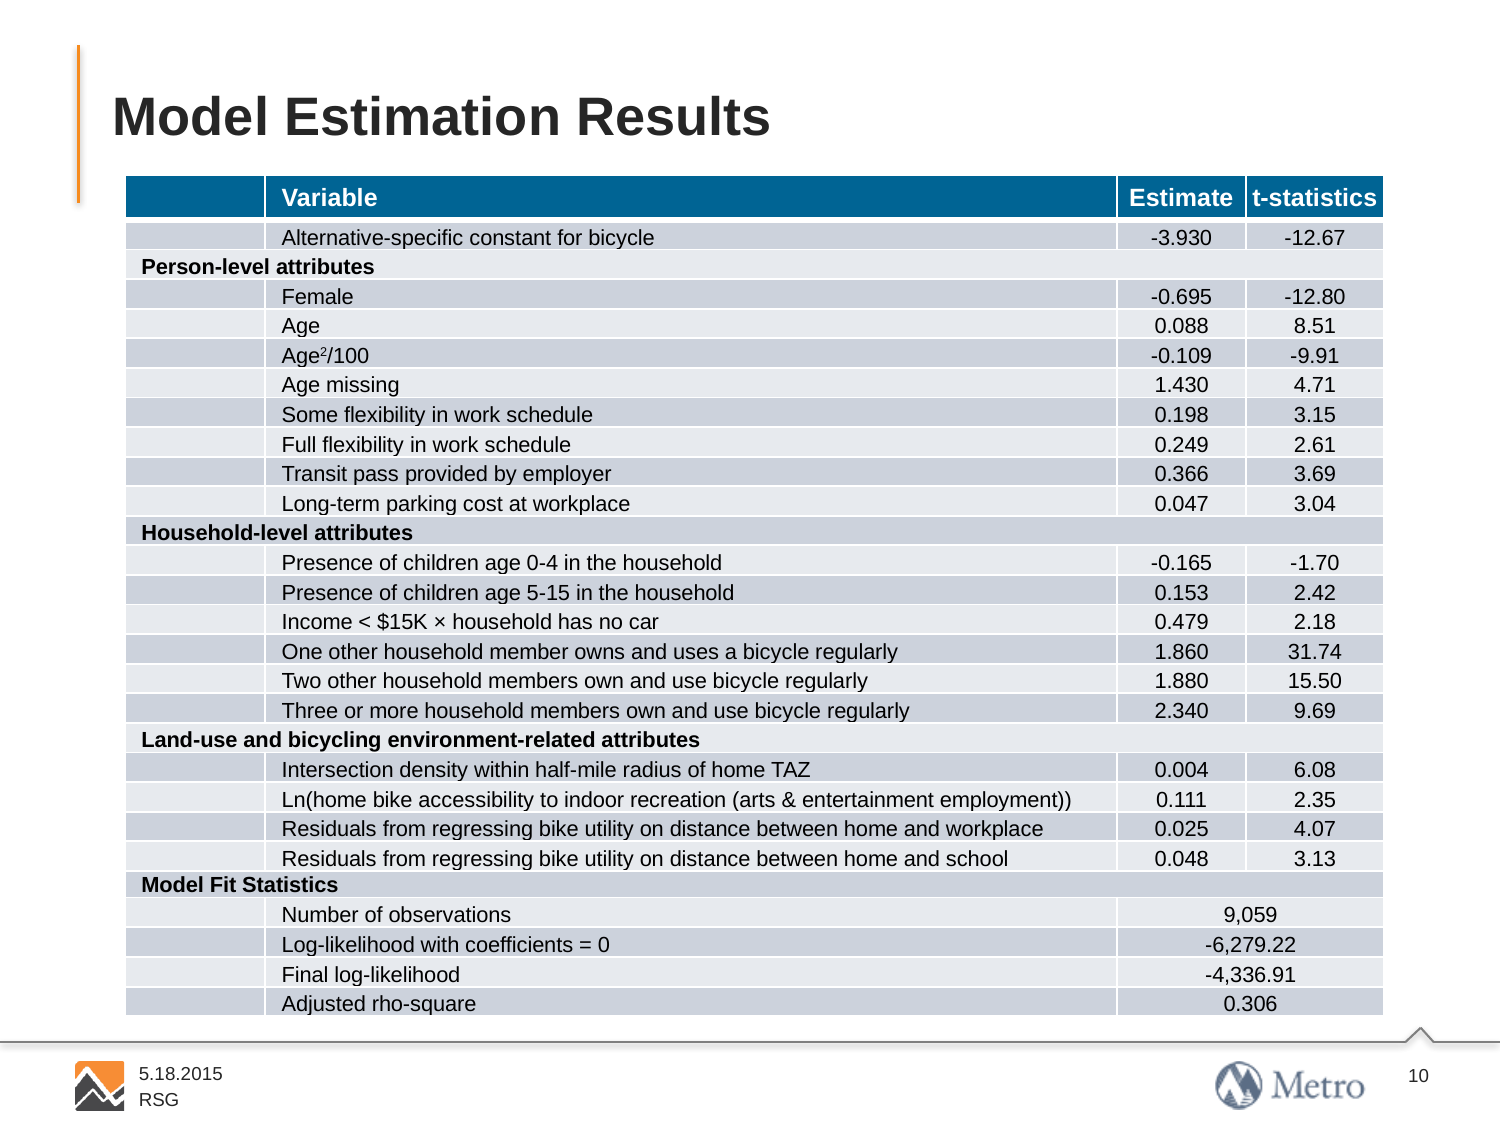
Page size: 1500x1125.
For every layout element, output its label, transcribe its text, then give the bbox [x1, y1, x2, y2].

table_cell Age missing [266, 369, 1116, 397]
table_cell Ln(home bike accessibility to indoor recreation (arts & entertainment employment)) [266, 783, 1116, 811]
table_header [126, 176, 264, 217]
table_cell Number of observations [266, 898, 1116, 926]
table_cell [126, 487, 264, 515]
table_cell [126, 635, 264, 663]
table_cell -9.91 [1247, 339, 1383, 367]
table_cell -0.109 [1118, 339, 1245, 367]
table_cell 2.340 [1118, 694, 1245, 722]
table_cell One other household member owns and uses a bicycle regularly [266, 635, 1116, 663]
table_cell 4.71 [1247, 369, 1383, 397]
table_cell 0.153 [1118, 576, 1245, 604]
table_cell Log-likelihood with coefficients = 0 [266, 928, 1116, 956]
table_cell Age [266, 310, 1116, 337]
table_cell 0.249 [1118, 428, 1245, 456]
table_cell [126, 958, 264, 986]
table_cell Two other household members own and use bicycle regularly [266, 665, 1116, 692]
table_cell 3.04 [1247, 487, 1383, 515]
table_cell 2.61 [1247, 428, 1383, 456]
table_header Variable [266, 176, 1116, 217]
table_cell [126, 398, 264, 426]
table_cell [126, 339, 264, 367]
table_cell 0.048 [1118, 842, 1245, 870]
table_cell [126, 813, 264, 840]
table_cell [126, 753, 264, 781]
table_cell Transit pass provided by employer [266, 458, 1116, 485]
table_cell 8.51 [1247, 310, 1383, 337]
table_cell [126, 694, 264, 722]
table_cell Household-level attributes [126, 517, 1383, 544]
table_cell 0.306 [1118, 988, 1383, 1015]
table_cell 0.047 [1118, 487, 1245, 515]
table_cell Female [266, 280, 1116, 308]
table_cell 2.35 [1247, 783, 1383, 811]
table_cell Residuals from regressing bike utility on distance between home and school [266, 842, 1116, 870]
table_cell -6,279.22 [1118, 928, 1383, 956]
table_cell 0.479 [1118, 605, 1245, 633]
table_cell 1.880 [1118, 665, 1245, 692]
table_cell Final log-likelihood [266, 958, 1116, 986]
table_cell Residuals from regressing bike utility on distance between home and workplace [266, 813, 1116, 840]
table_cell 15.50 [1247, 665, 1383, 692]
table_cell -3.930 [1118, 223, 1245, 249]
table_cell -12.67 [1247, 223, 1383, 249]
table_cell 0.366 [1118, 458, 1245, 485]
table_cell -0.165 [1118, 546, 1245, 574]
table_cell Full flexibility in work schedule [266, 428, 1116, 456]
table_cell 6.08 [1247, 753, 1383, 781]
table_cell [126, 428, 264, 456]
table_cell Alternative-specific constant for bicycle [266, 223, 1116, 249]
table_cell 2.42 [1247, 576, 1383, 604]
table_cell -12.80 [1247, 280, 1383, 308]
table_cell Land-use and bicycling environment-related attributes [126, 724, 1383, 752]
table_cell 0.025 [1118, 813, 1245, 840]
table_cell -4,336.91 [1118, 958, 1383, 986]
table_cell [126, 898, 264, 926]
table_cell Income < $15K × household has no car [266, 605, 1116, 633]
table_cell 1.430 [1118, 369, 1245, 397]
table_cell [126, 458, 264, 485]
table_cell Three or more household members own and use bicycle regularly [266, 694, 1116, 722]
table_cell 31.74 [1247, 635, 1383, 663]
table_cell 0.198 [1118, 398, 1245, 426]
table_cell [126, 665, 264, 692]
table_cell Intersection density within half-mile radius of home TAZ [266, 753, 1116, 781]
table_cell -0.695 [1118, 280, 1245, 308]
table_cell [126, 223, 264, 249]
table_cell Some flexibility in work schedule [266, 398, 1116, 426]
table_cell Model Fit Statistics [126, 872, 1383, 897]
table_cell 0.111 [1118, 783, 1245, 811]
table_cell [126, 988, 264, 1015]
table_cell [126, 842, 264, 870]
table_header t-statistics [1247, 176, 1383, 217]
table_header Estimate [1118, 176, 1245, 217]
title Model Estimation Results [97, 48, 1425, 179]
table_cell 9,059 [1118, 898, 1383, 926]
table_cell 0.088 [1118, 310, 1245, 337]
table_cell [126, 310, 264, 337]
table_cell [126, 928, 264, 956]
table_cell Presence of children age 0-4 in the household [266, 546, 1116, 574]
table_cell [126, 280, 264, 308]
table_cell 9.69 [1247, 694, 1383, 722]
table_cell 0.004 [1118, 753, 1245, 781]
table_cell Presence of children age 5-15 in the household [266, 576, 1116, 604]
table_cell [126, 546, 264, 574]
table_cell 4.07 [1247, 813, 1383, 840]
table_cell Adjusted rho-square [266, 988, 1116, 1015]
table_cell [126, 605, 264, 633]
table_cell [126, 576, 264, 604]
table_cell [126, 369, 264, 397]
table_cell [126, 783, 264, 811]
table_cell 3.15 [1247, 398, 1383, 426]
table_cell Long-term parking cost at workplace [266, 487, 1116, 515]
table_cell 1.860 [1118, 635, 1245, 663]
table_cell 3.69 [1247, 458, 1383, 485]
table_cell -1.70 [1247, 546, 1383, 574]
table_cell Age2/100 [266, 339, 1116, 367]
table_cell 3.13 [1247, 842, 1383, 870]
table_cell Person-level attributes [126, 250, 1383, 278]
table_cell 2.18 [1247, 605, 1383, 633]
